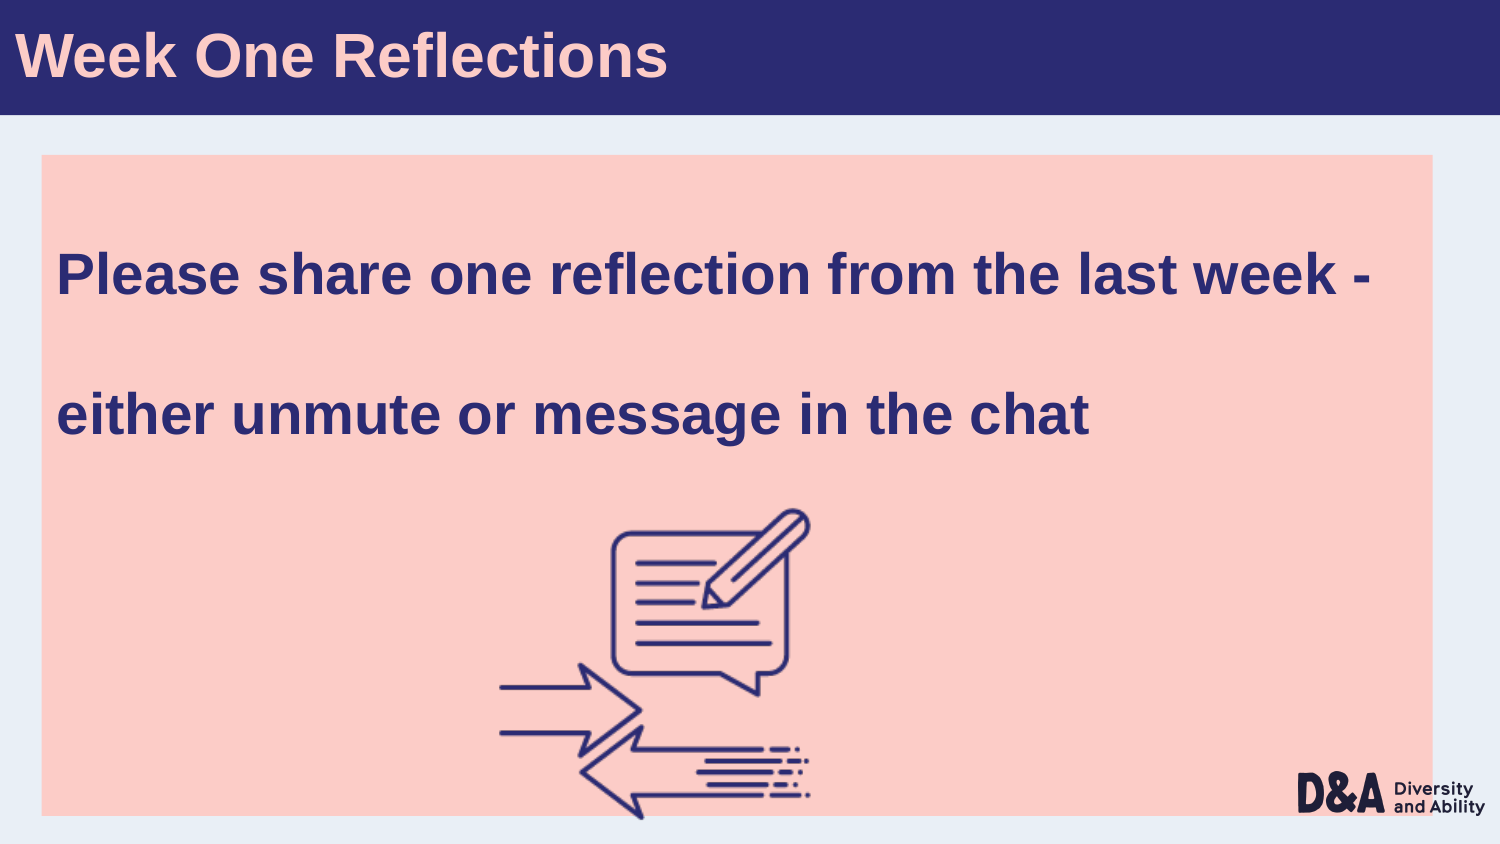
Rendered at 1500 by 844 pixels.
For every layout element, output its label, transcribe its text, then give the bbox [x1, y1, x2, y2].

picture [1298, 770, 1485, 817]
list Please share one reflection from the last week - either unmute or message in the chat [41, 154, 1433, 816]
picture [265, 272, 1047, 844]
title Week One Reflections [0, 0, 1500, 116]
